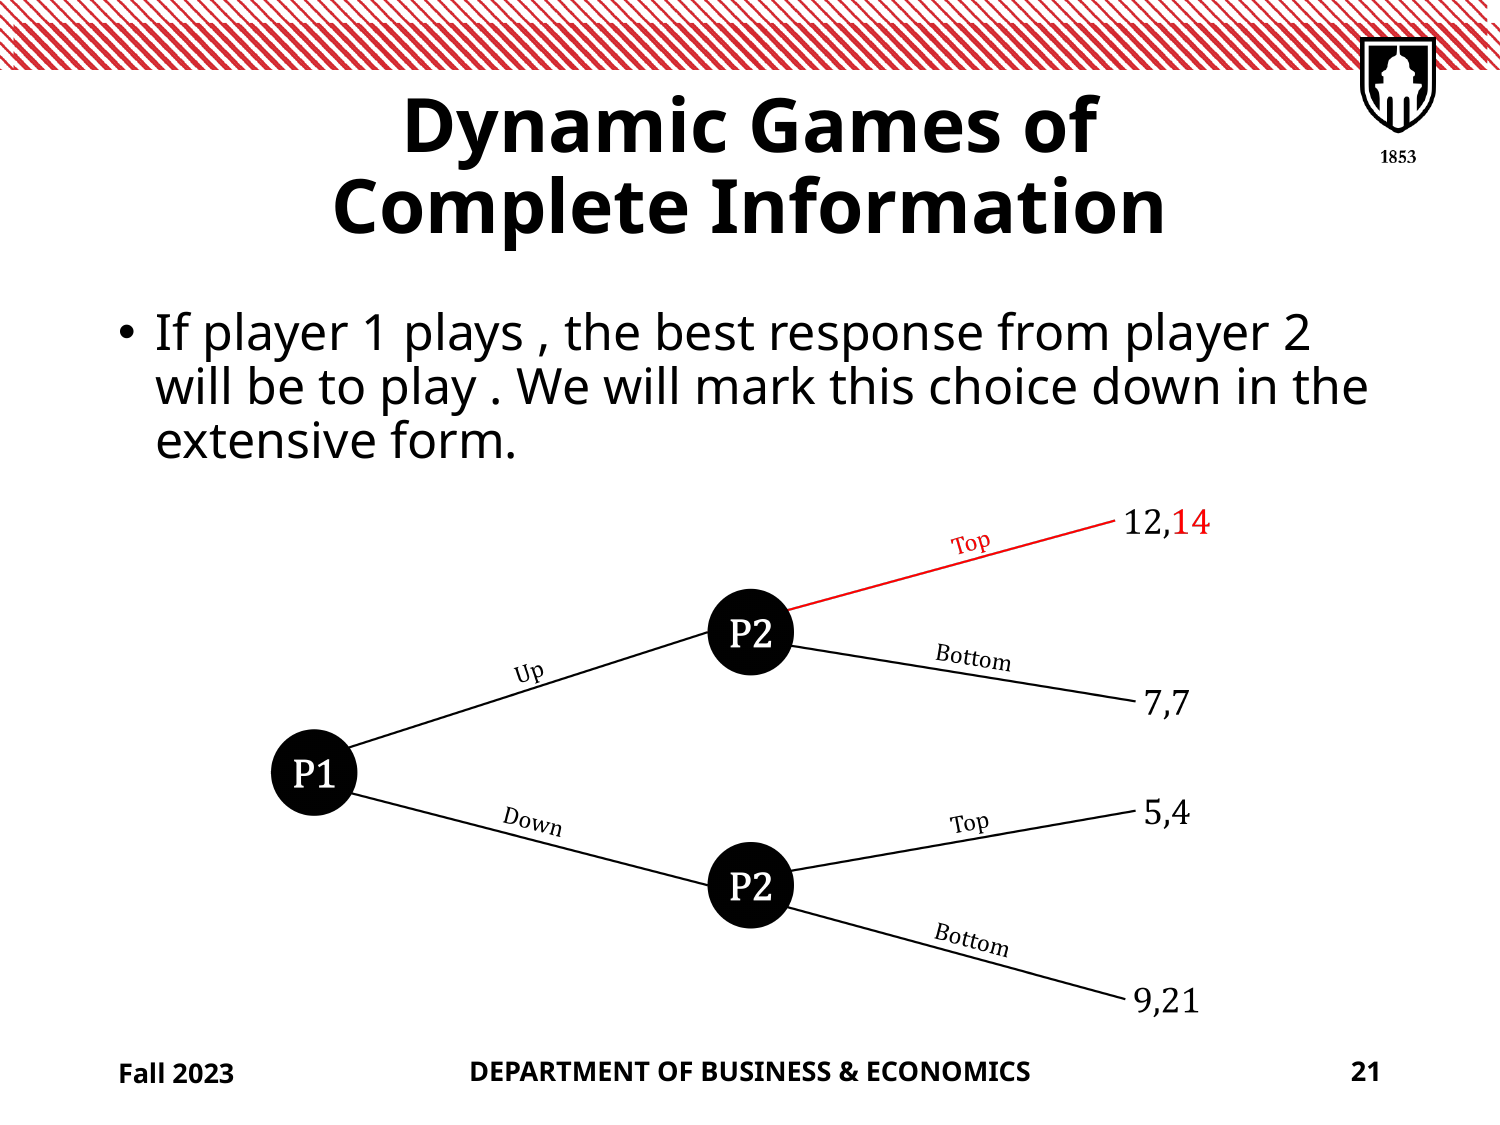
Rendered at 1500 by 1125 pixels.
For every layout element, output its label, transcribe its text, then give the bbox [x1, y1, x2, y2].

picture [267, 487, 1233, 1043]
slide_number 21 [1059, 1042, 1397, 1103]
title Dynamic Games of Complete Information [103, 59, 1397, 278]
footer DEPARTMENT OF BUSINESS & ECONOMICS [277, 1043, 1059, 1103]
picture [0, 0, 1500, 163]
slide_number Fall 2023 [103, 1042, 277, 1103]
